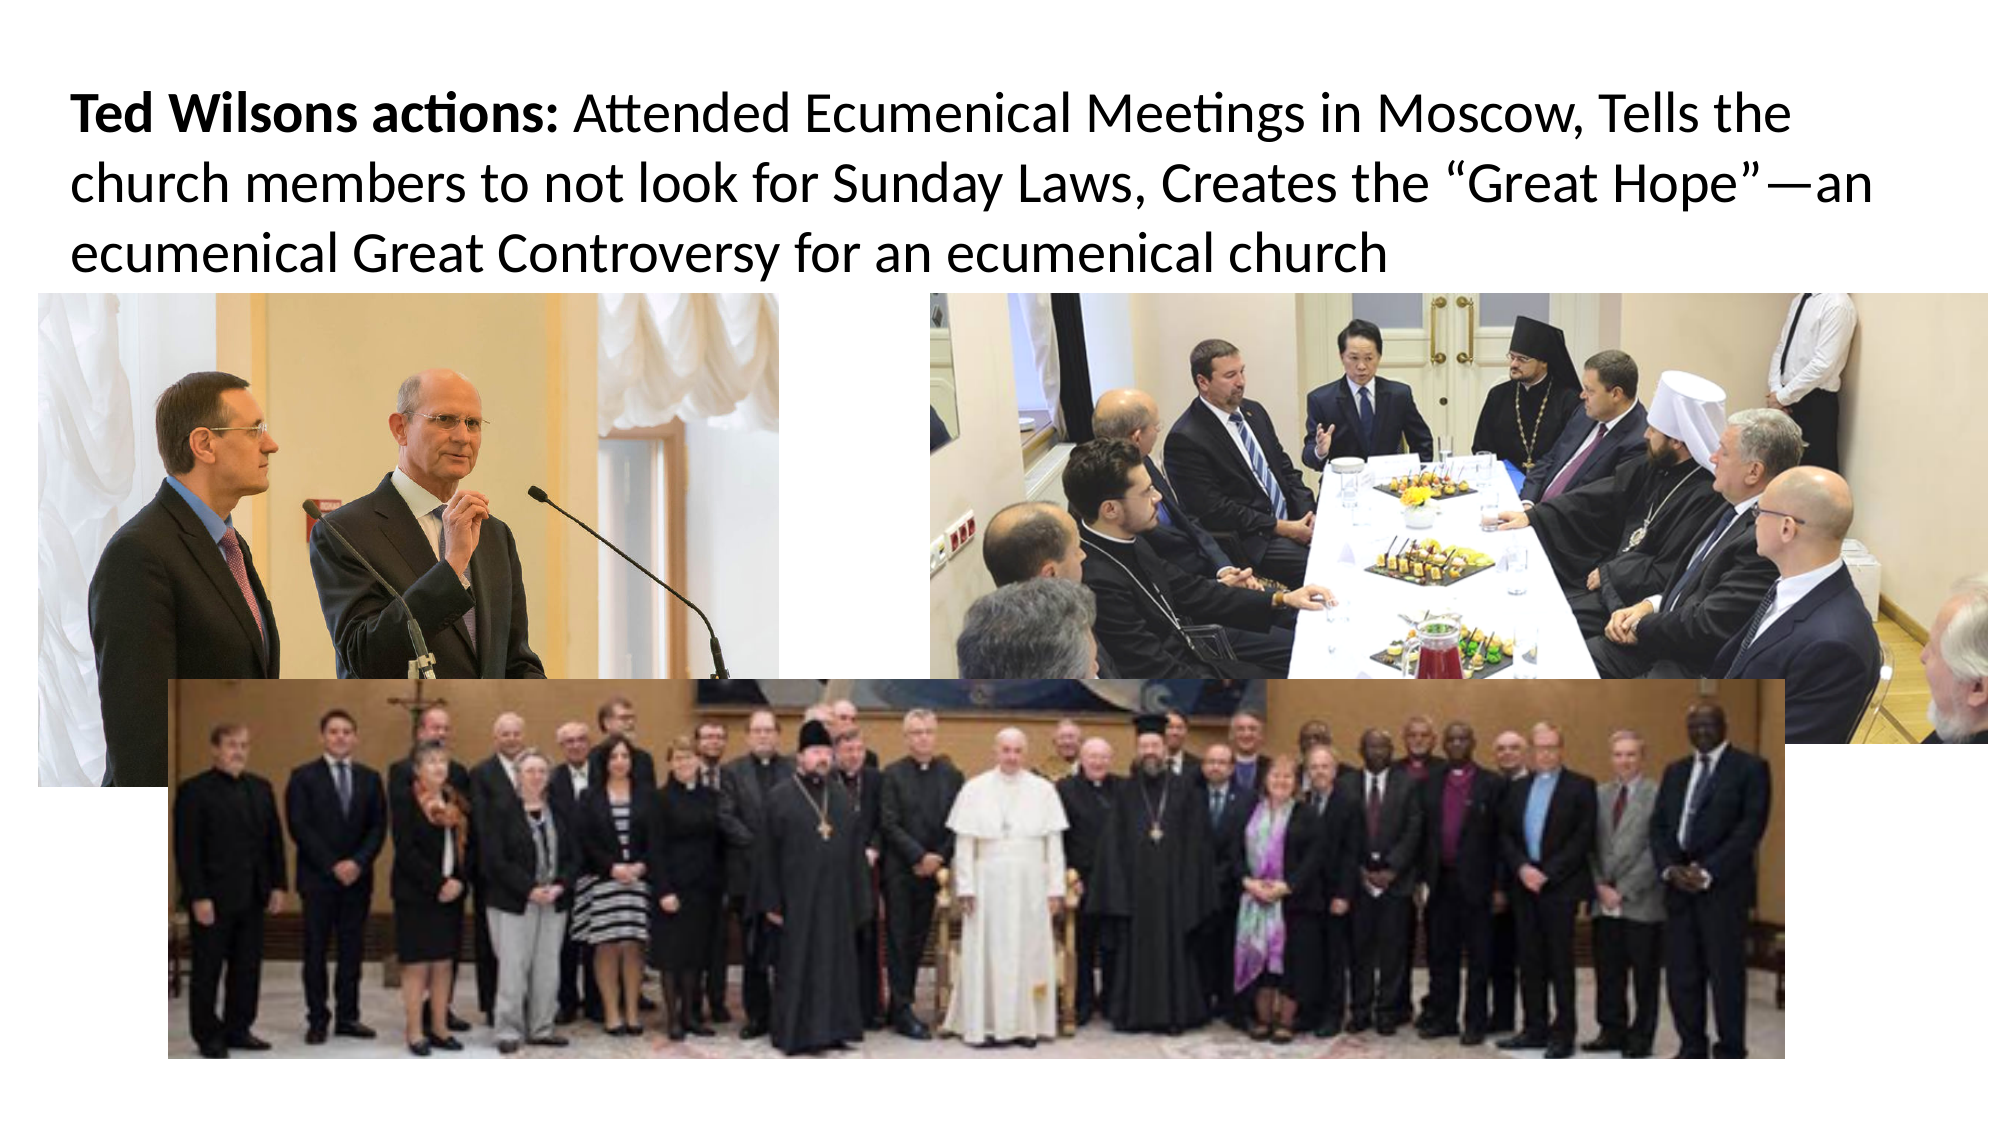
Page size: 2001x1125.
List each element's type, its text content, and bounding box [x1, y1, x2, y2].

text_box Ted Wilsons actions: Attended Ecumenical Meetings in Moscow, Tells the church members to not look for Sunday Laws, Creates the “Great Hope”—an ecumenical Great Controversy for an ecumenical church [55, 66, 1944, 292]
picture [38, 293, 1988, 1059]
